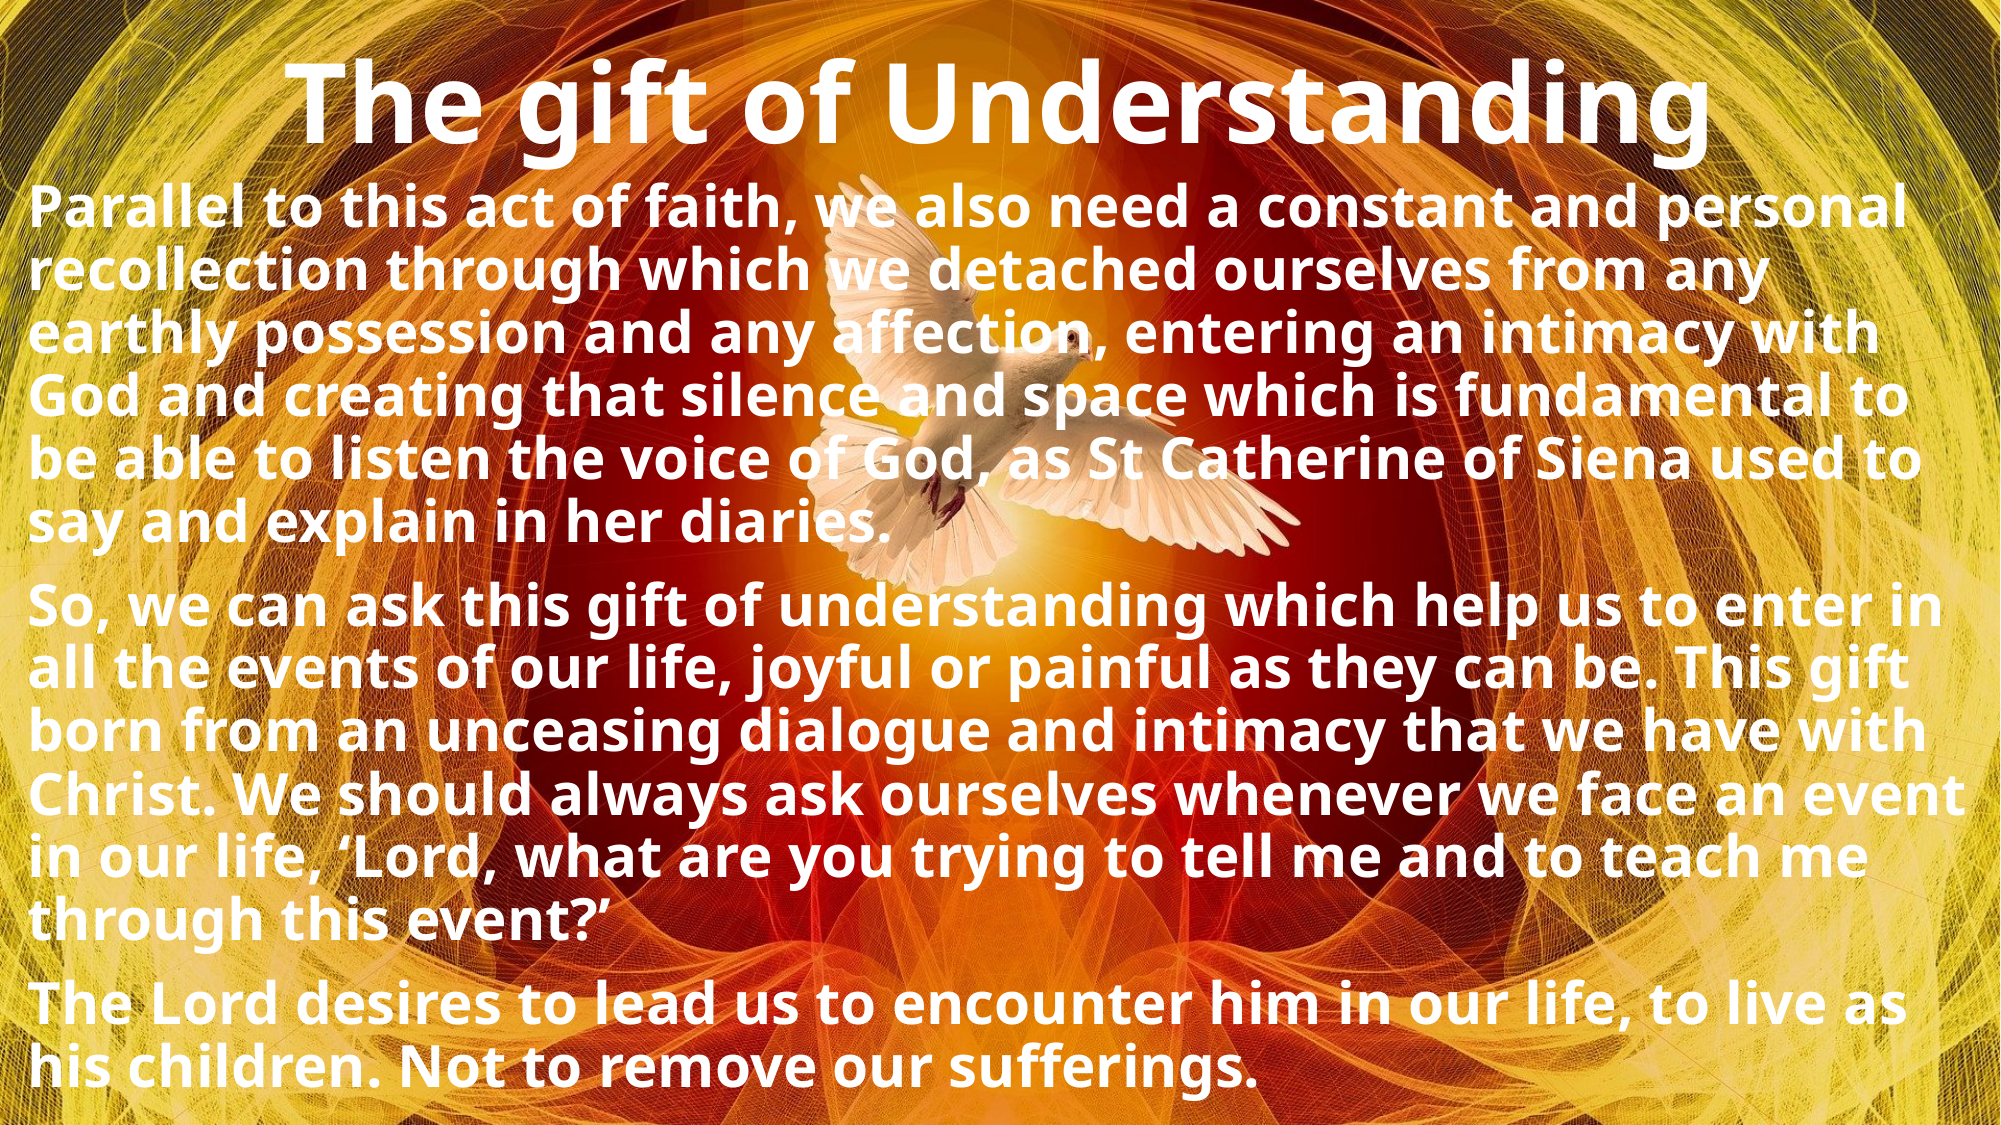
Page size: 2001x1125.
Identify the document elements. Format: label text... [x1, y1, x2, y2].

title The gift of Understanding [137, 0, 1863, 169]
list Parallel to this act of faith, we also need a constant and personal recollection through which we detached ourselves from any earthly possession and any affection, entering an intimacy with God and creating that silence and space which is fundamental to be able to listen the voice of God, as St Catherine of Siena used to say and explain in her diaries. So, we can ask this gift of understanding which help us to enter in all the events of our life, joyful or painful as they can be. This gift born from an unceasing dialogue and intimacy that we have with Christ. We should always ask ourselves whenever we face an event in our life, ‘Lord, what are you trying to tell me and to teach me through this event?’ The Lord desires to lead us to encounter him in our life, to live as his children. Not to remove our sufferings. [12, 169, 1984, 1086]
picture [0, 0, 2001, 1125]
